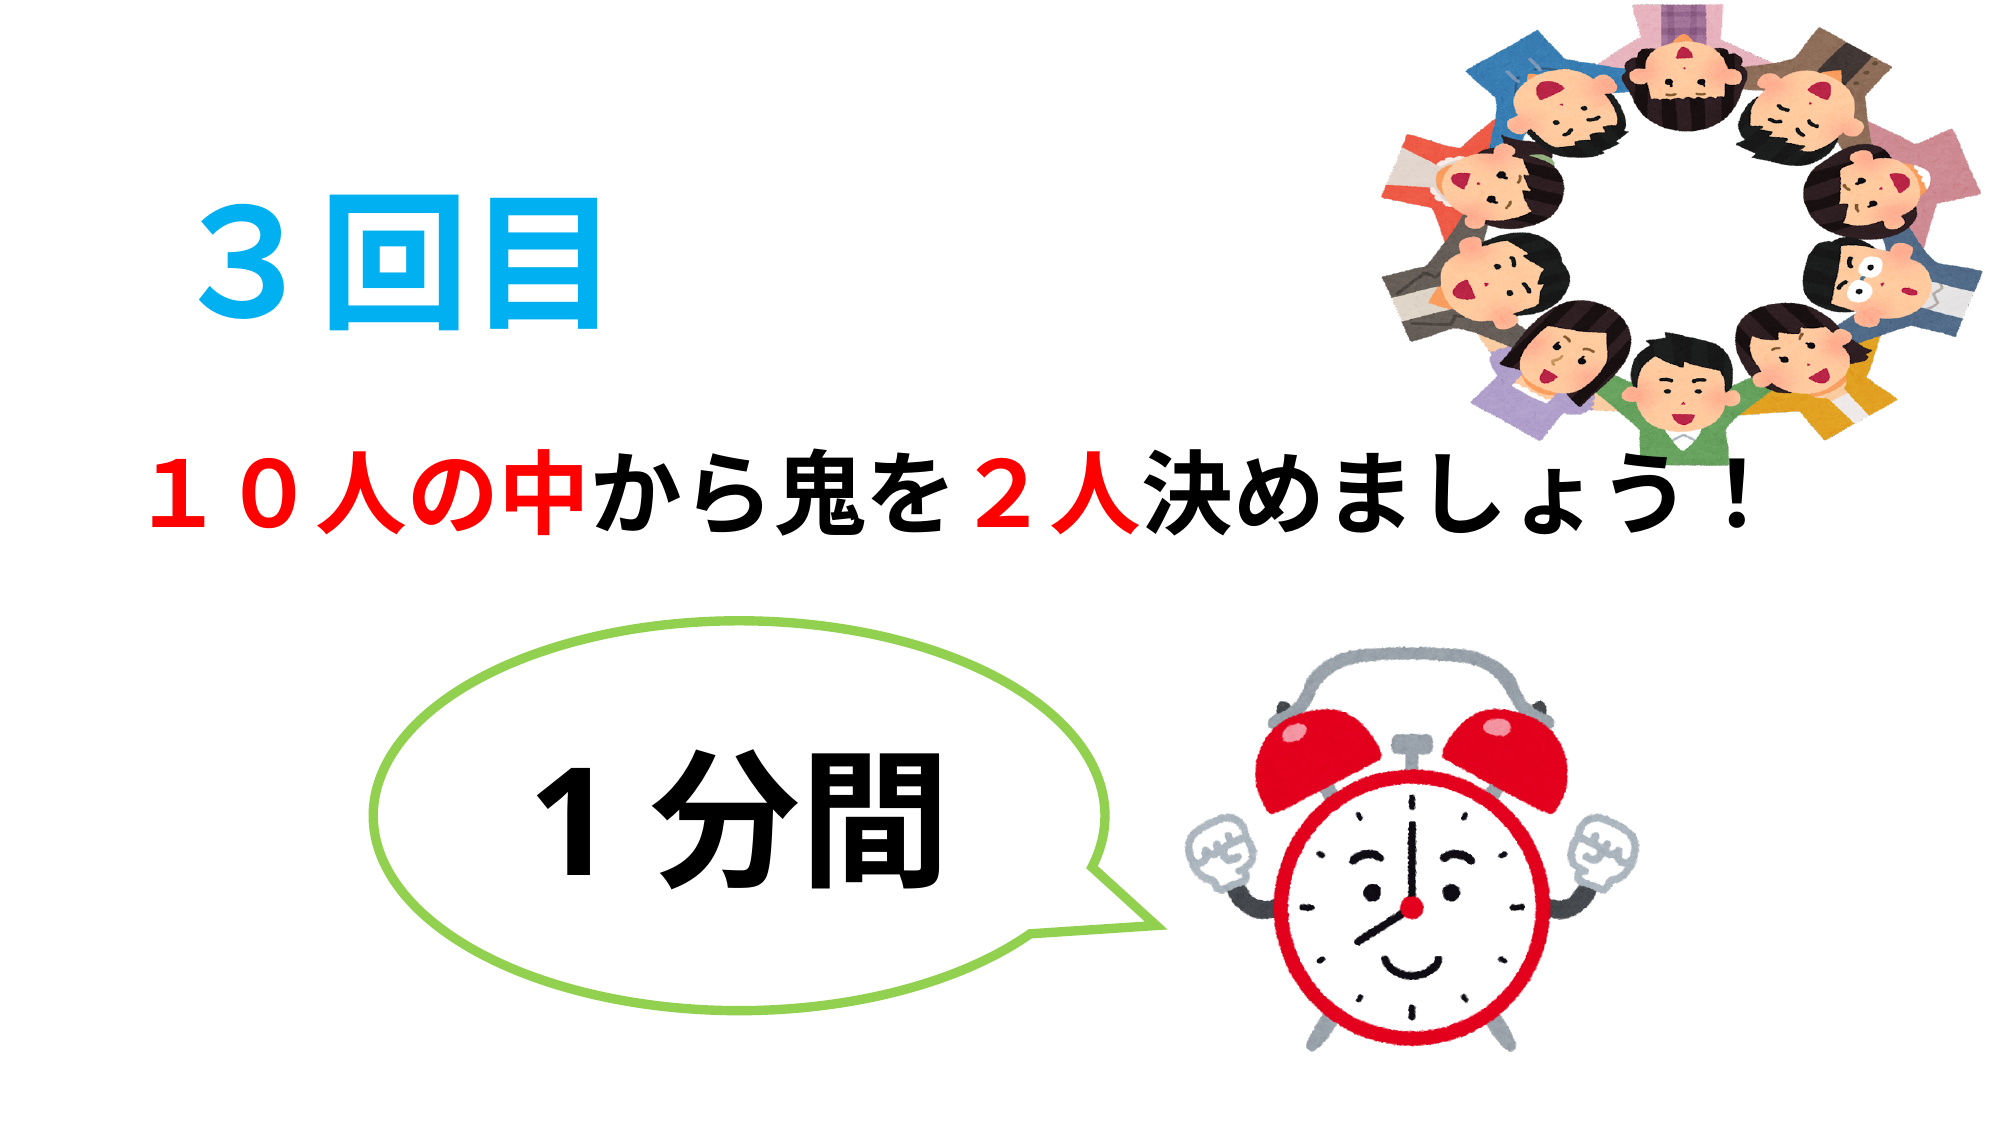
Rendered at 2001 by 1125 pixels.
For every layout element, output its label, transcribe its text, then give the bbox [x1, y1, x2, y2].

text_box １０人の中から鬼を２人決めましょう！ [117, 461, 2000, 631]
picture [1170, 620, 1647, 1097]
text_box ３回目 [155, 159, 790, 355]
picture [1362, 0, 2000, 480]
text_box 1分間 [372, 619, 1159, 1012]
